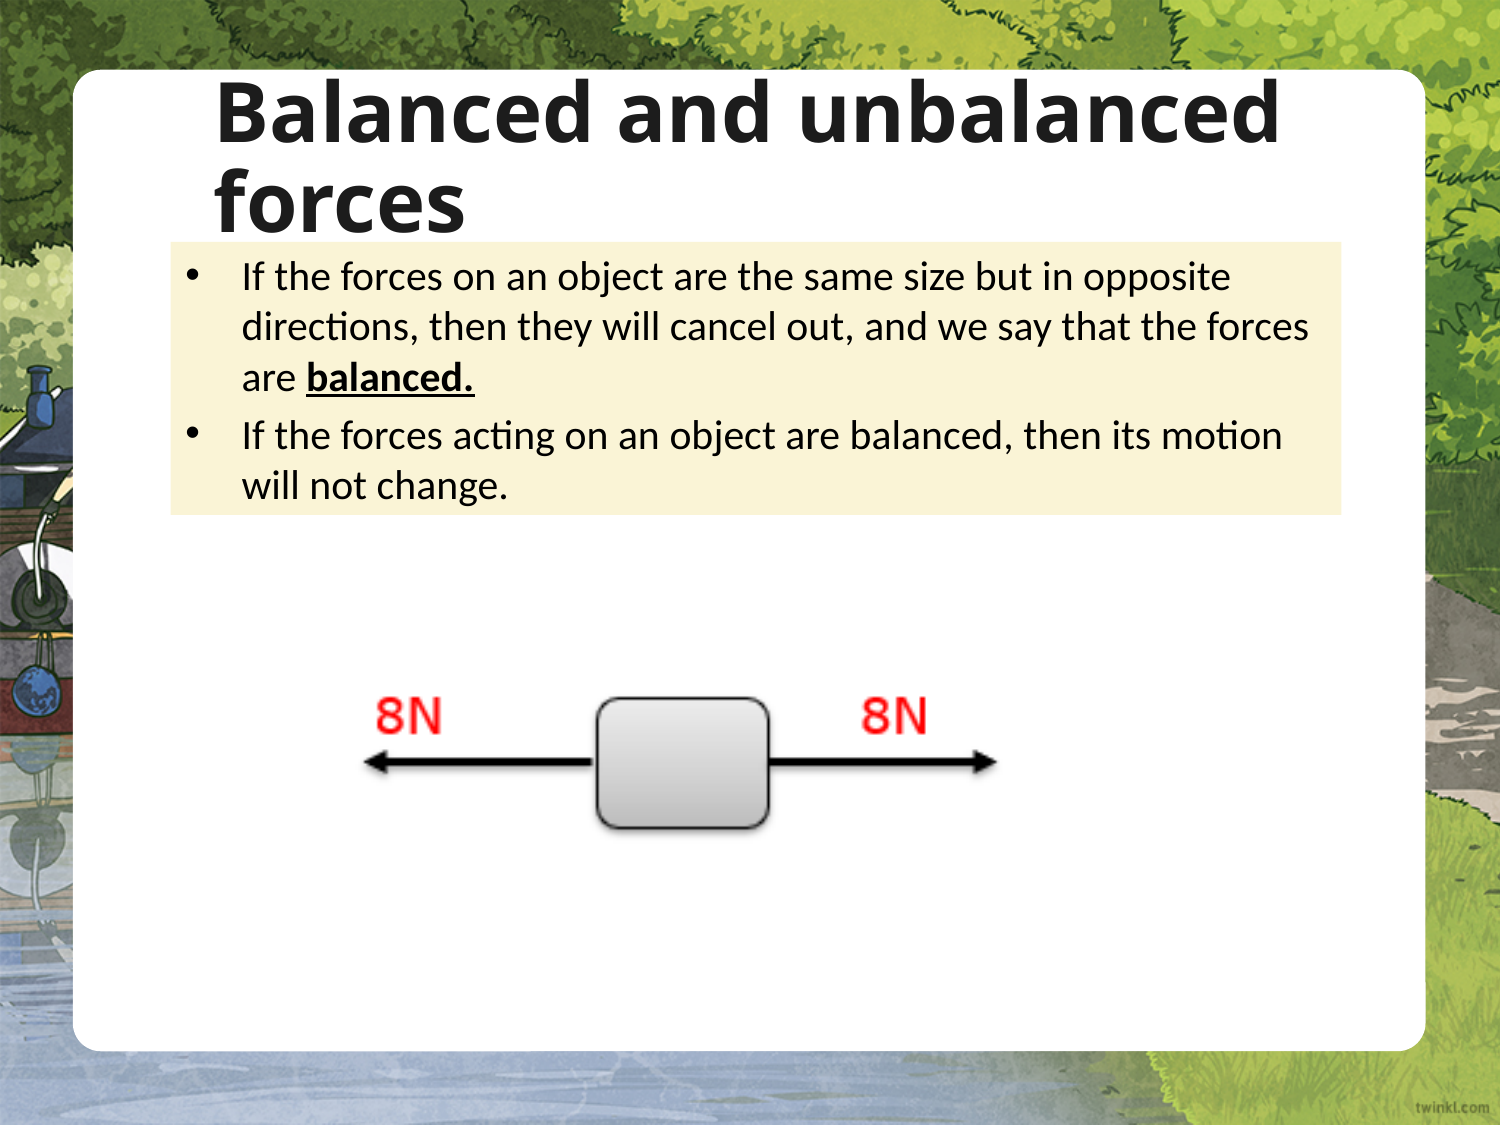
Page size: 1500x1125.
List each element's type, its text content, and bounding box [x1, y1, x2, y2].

title Balanced and unbalanced forces [73, 76, 1426, 244]
text_box If the forces on an object are the same size but in opposite directions, then they will cancel out, and we say that the forces are balanced. If the forces acting on an object are balanced, then its motion will not change. [170, 241, 1342, 515]
picture [0, 0, 1500, 1125]
